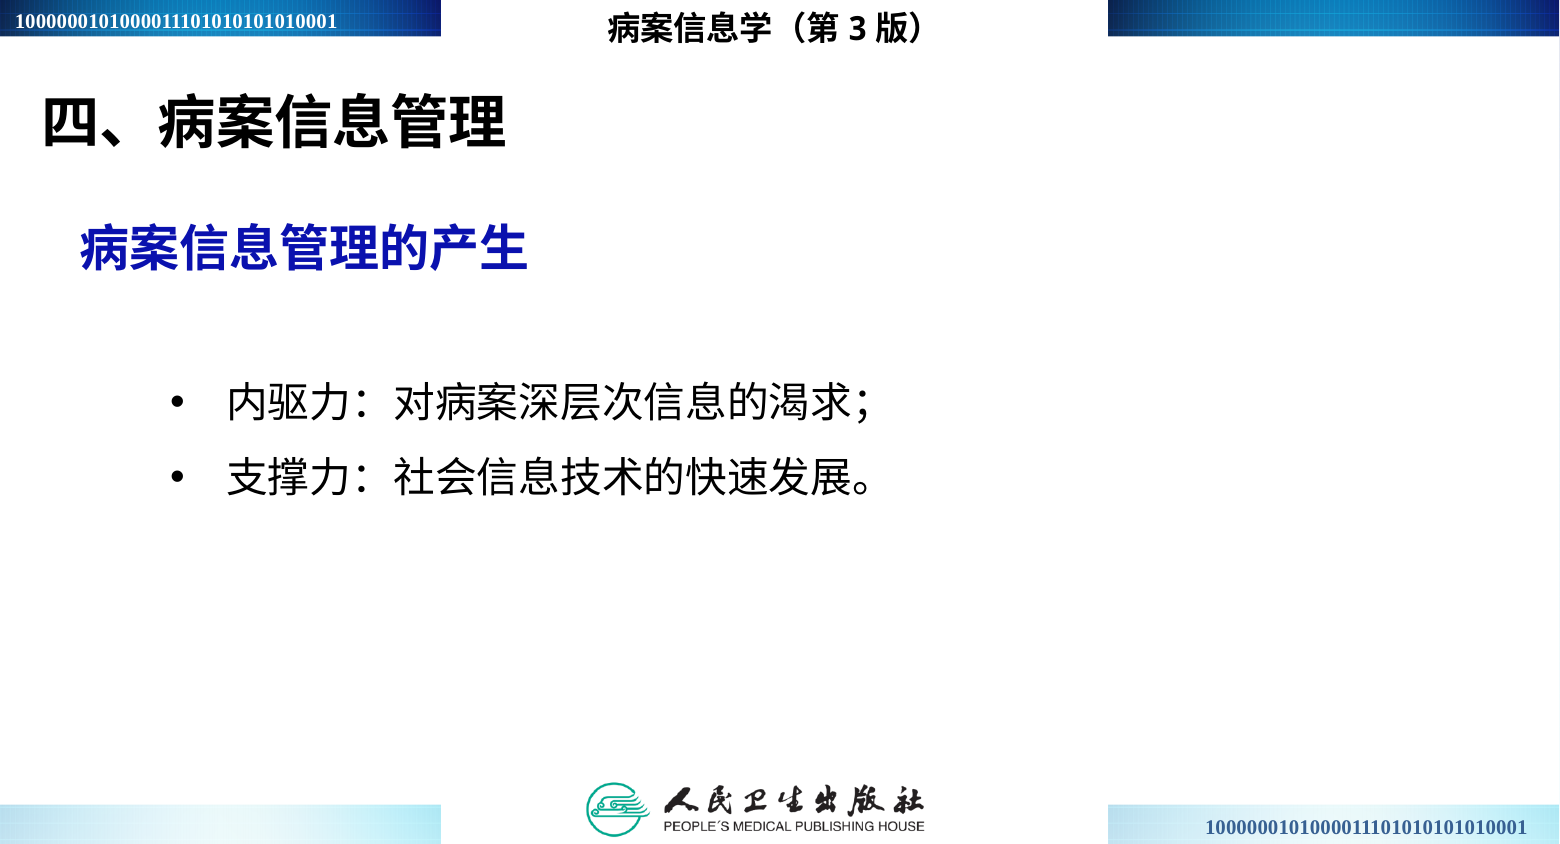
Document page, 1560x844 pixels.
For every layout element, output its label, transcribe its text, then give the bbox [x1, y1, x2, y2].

picture [0, 0, 440, 36]
picture [565, 772, 945, 844]
text_box 病案信息管理的产生 [64, 179, 1560, 284]
text_box 四、病案信息管理 [26, 43, 1532, 163]
picture [0, 805, 441, 844]
text_box 病案信息学（第3版） [440, 0, 1109, 43]
picture [1108, 805, 1560, 844]
text_box 内驱力：对病案深层次信息的渴求； 支撑力：社会信息技术的快速发展。 [155, 343, 1395, 559]
picture [1109, 0, 1560, 36]
